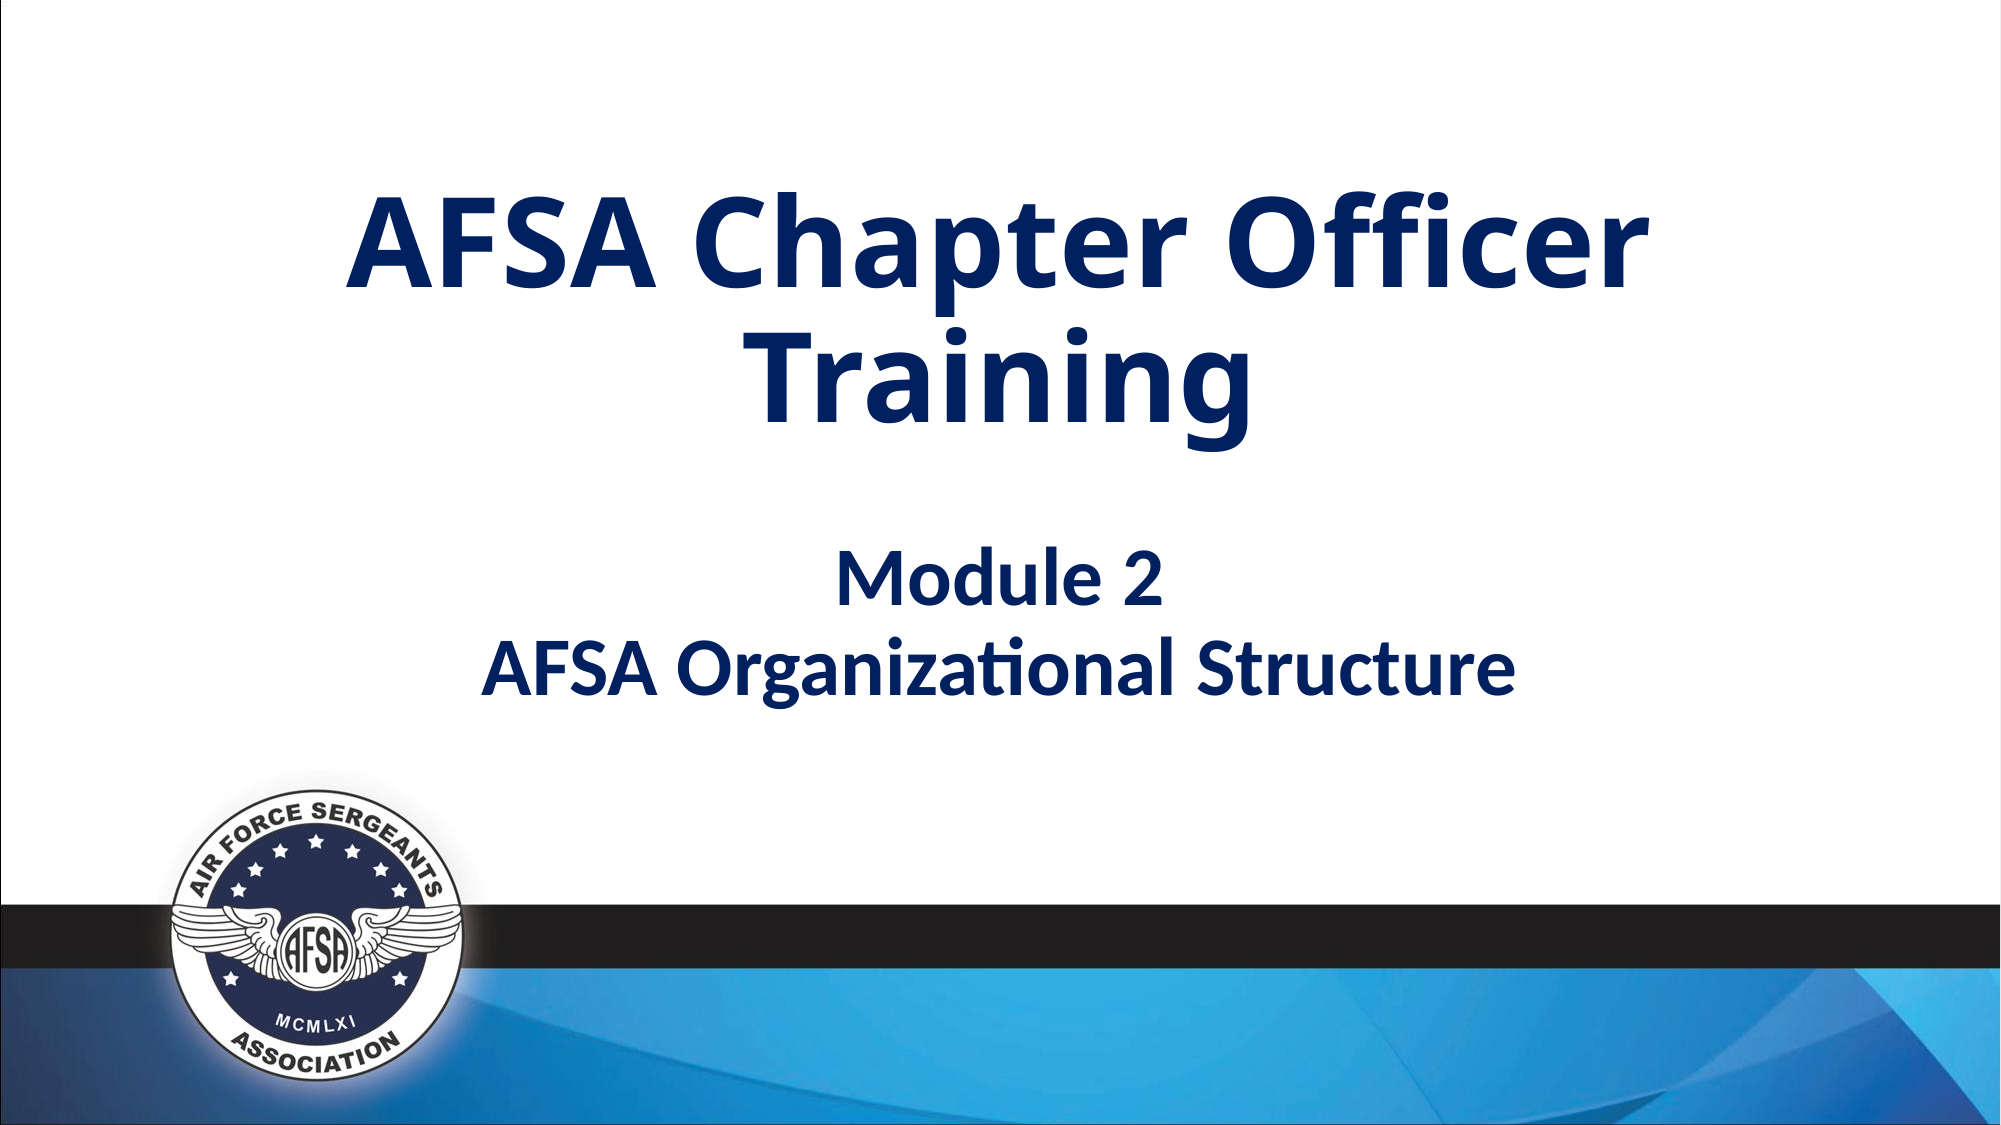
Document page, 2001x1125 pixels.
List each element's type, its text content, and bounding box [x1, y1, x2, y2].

picture [0, 0, 2001, 1125]
title AFSA Chapter Officer Training [249, 184, 1750, 461]
subtitle Module 2 AFSA Organizational Structure [249, 526, 1750, 727]
